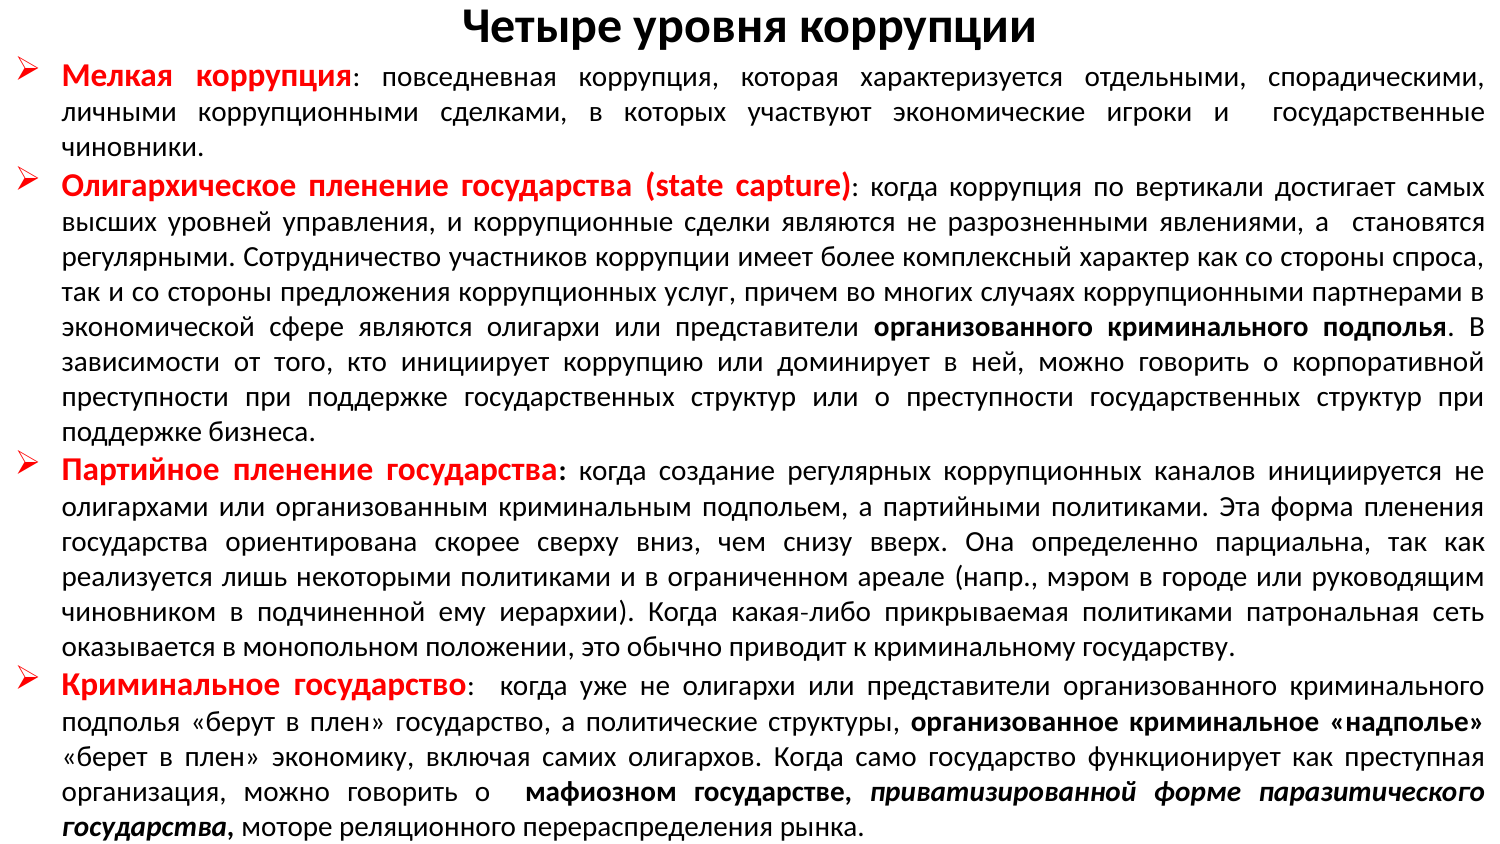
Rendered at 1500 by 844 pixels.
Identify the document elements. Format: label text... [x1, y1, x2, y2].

text_box Четыре уровня коррупции Мелкая коррупция: повседневная коррупция, которая характеризуется отдельными, спорадическими, личными коррупционными сделками, в которых участвуют экономические игроки и государственные чиновники. Олигархическое пленение государства (state capture): когда коррупция по вертикали достигает самых высших уровней управления, и коррупционные сделки являются не разрозненными явлениями, а становятся регулярными. Сотрудничество участников коррупции имеет более комплексный характер как со стороны спроса, так и со стороны предложения коррупционных услуг, причем во многих случаях коррупционными партнерами в экономической сфере являются олигархи или представители организованного криминального подполья. В зависимости от того, кто инициирует коррупцию или доминирует в ней, можно говорить о корпоративной преступности при поддержке государственных структур или о преступности государственных структур при поддержке бизнеса. Партийное пленение государства: когда создание регулярных коррупционных каналов инициируется не олигархами или организованным криминальным подпольем, а партийными политиками. Эта форма пленения государства ориентирована скорее сверху вниз, чем снизу вверх. Она определенно парциальна, так как реализуется лишь некоторыми политиками и в ограниченном ареале (напр., мэром в городе или руководящим чиновником в подчиненной ему иерархии). Когда какая˗либо прикрываемая политиками патрональная сеть оказывается в монопольном положении, это обычно приводит к криминальному государству. Криминальное государство: когда уже не олигархи или представители организованного криминального подполья «берут в плен» государство, а политические структуры, организованное криминальное «надполье» «берет в плен» экономику, включая самих олигархов. Когда само государство функционирует как преступная организация, можно говорить о мафиозном государстве, приватизированной форме паразитического государства, моторе реляционного перераспределения рынка. [0, 0, 1500, 844]
